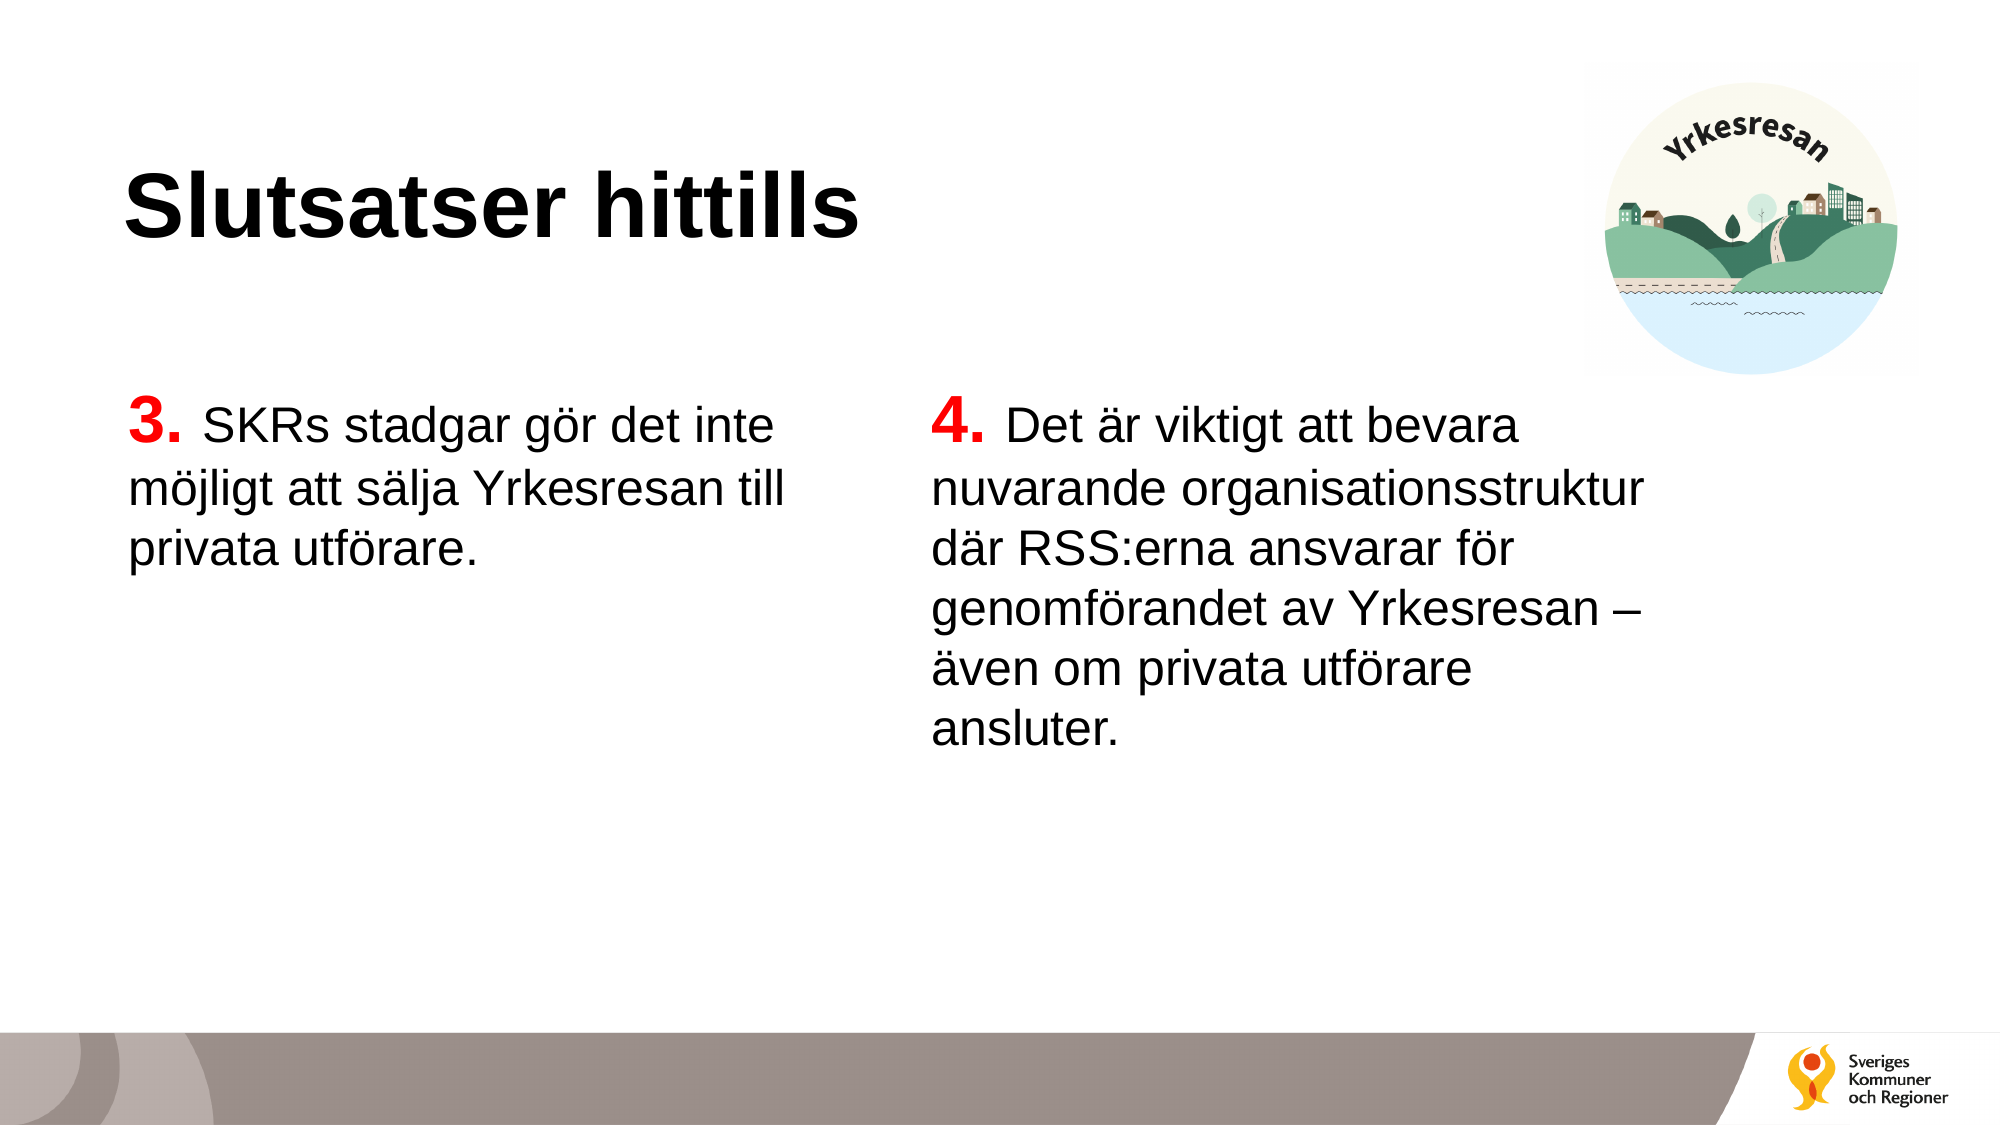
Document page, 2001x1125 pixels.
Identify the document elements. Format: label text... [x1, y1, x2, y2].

title Slutsatser hittills [108, 159, 1584, 343]
list 4. Det är viktigt att bevara nuvarande organisationsstruktur där RSS:erna ansvarar för genomförandet av Yrkesresan – även om privata utförare ansluter. [911, 367, 1686, 982]
picture [0, 0, 2000, 1125]
list 3. SKRs stadgar gör det inte möjligt att sälja Yrkesresan till privata utförare. [108, 367, 883, 982]
